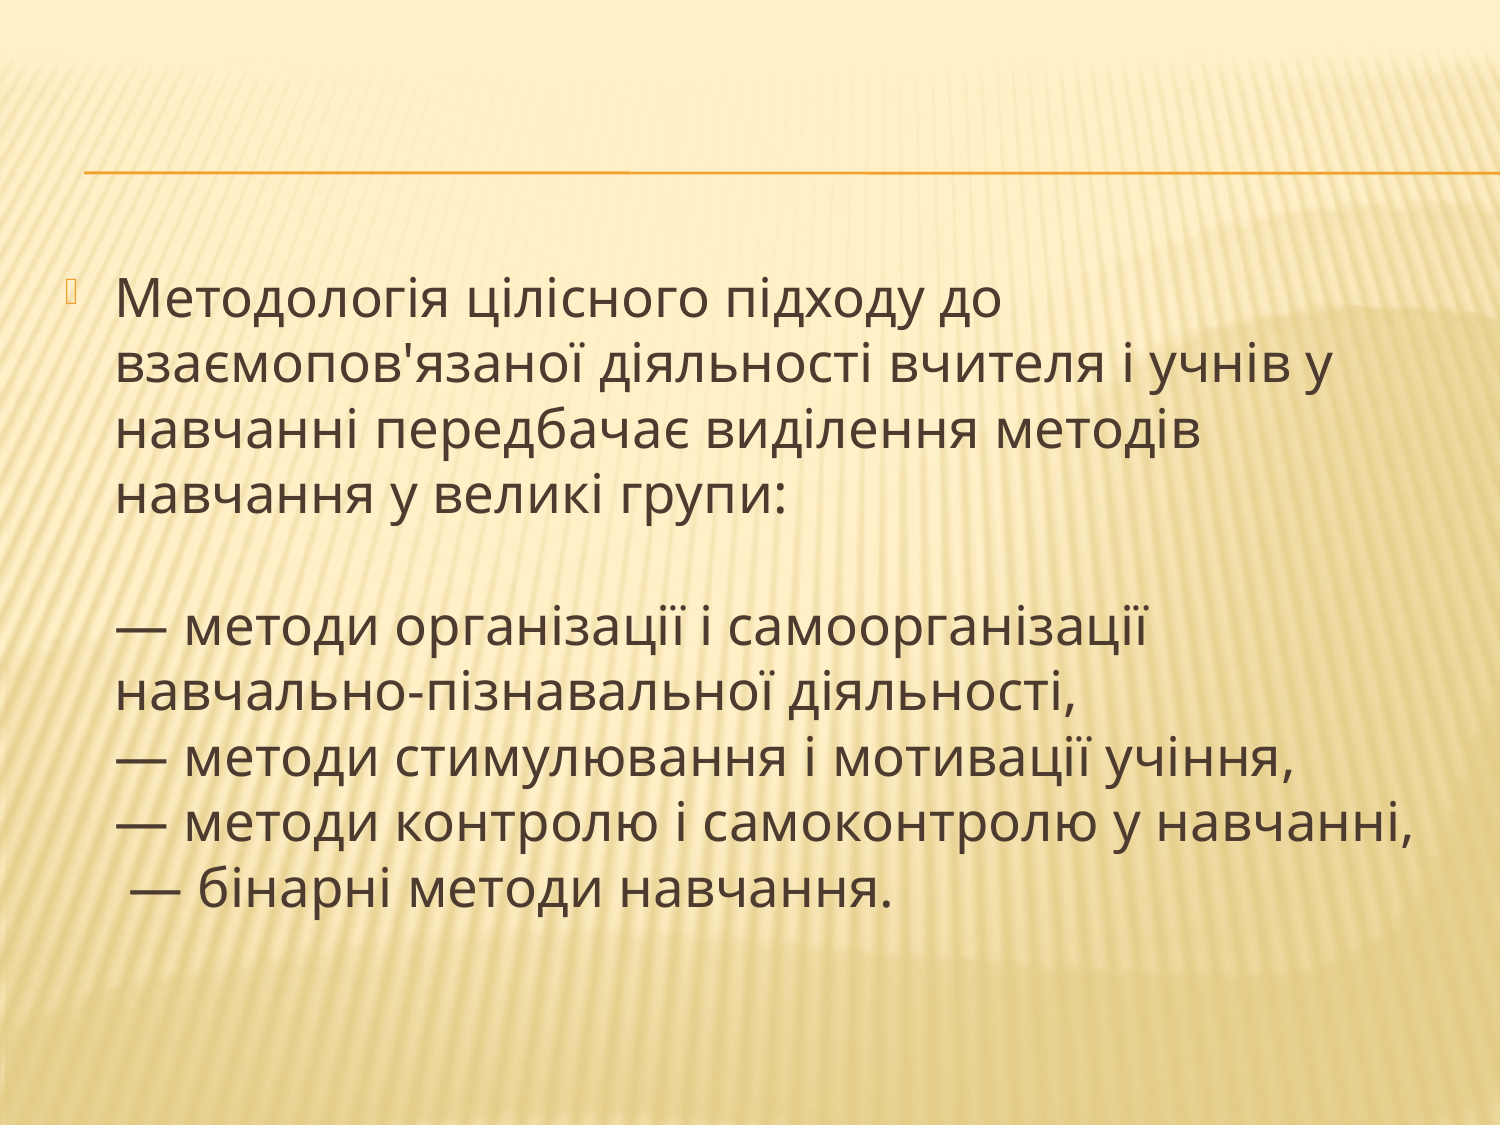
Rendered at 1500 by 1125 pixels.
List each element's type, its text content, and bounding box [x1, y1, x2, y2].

list Методологія цілісного підходу до взаємопов'язаної діяльності вчителя і учнів у навчанні передбачає виділення методів навчання у великі групи: — методи організації і самоорганізації навчально-пізнавальної діяльності, — методи стимулювання і мотивації учіння, — методи контролю і самоконтролю у навчанні, — бінарні методи навчання. [50, 254, 1475, 998]
